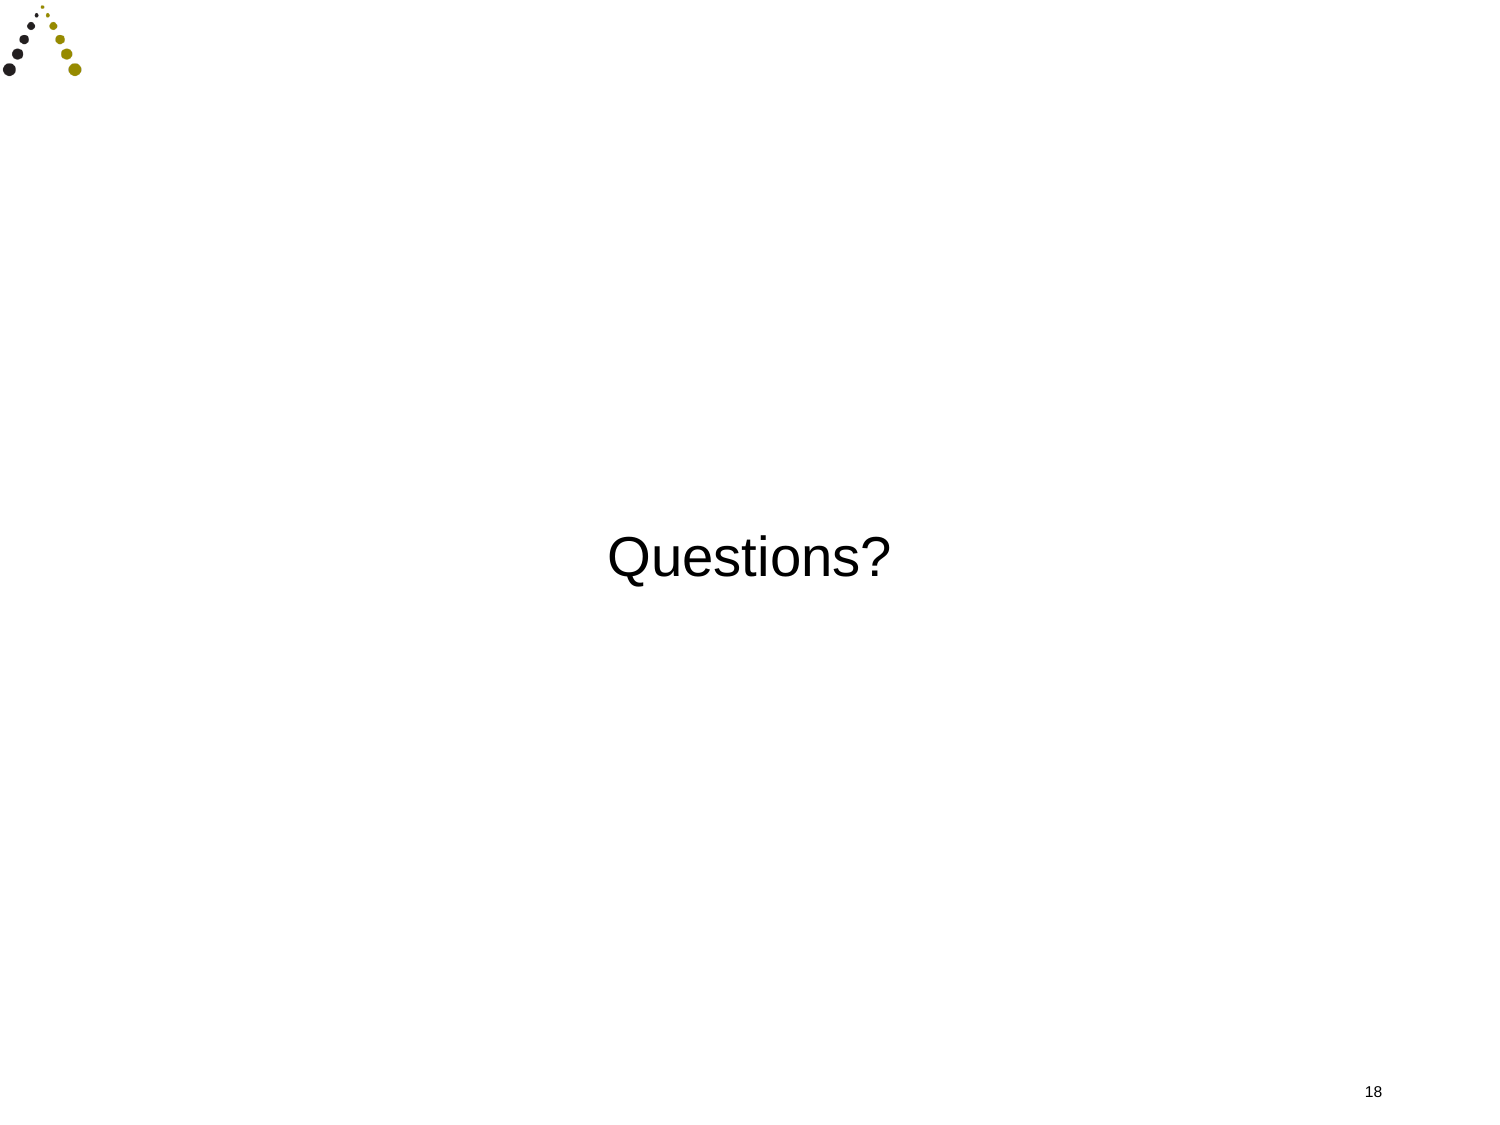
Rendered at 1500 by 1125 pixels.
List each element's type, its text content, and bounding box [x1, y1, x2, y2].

slide_number 18 [1350, 1074, 1425, 1125]
title Questions? [74, 460, 1426, 649]
picture [0, 0, 84, 84]
